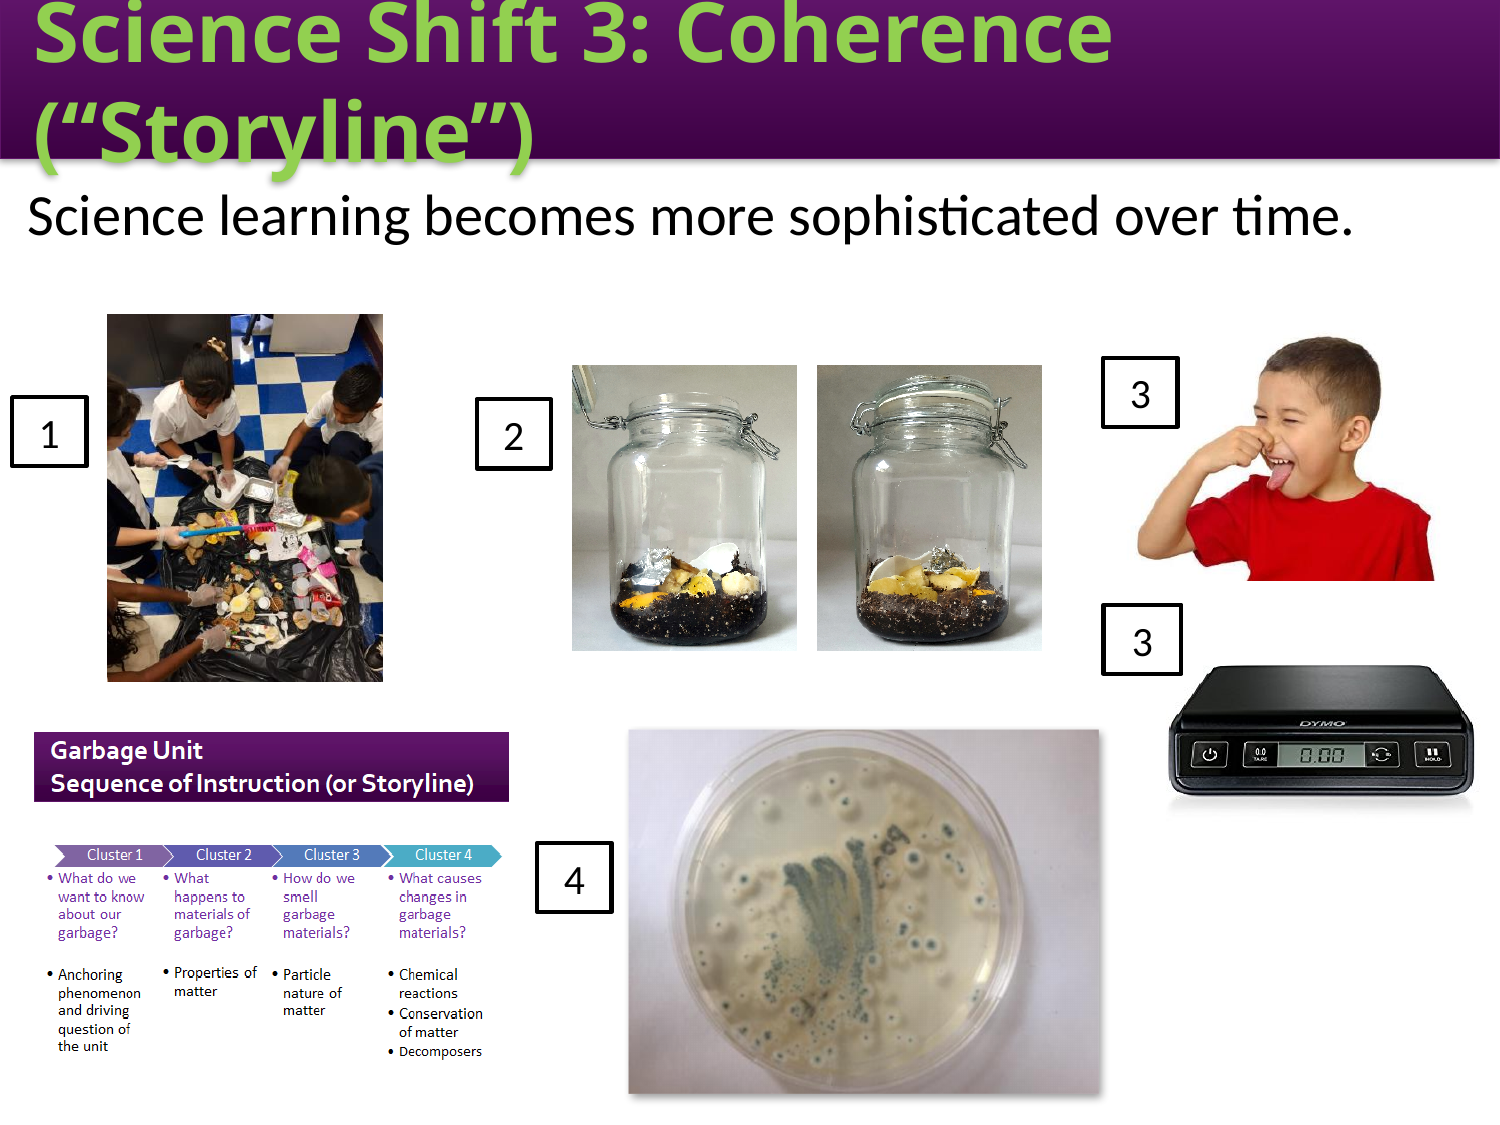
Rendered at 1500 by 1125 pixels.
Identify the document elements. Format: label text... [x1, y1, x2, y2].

text_box 1 [10, 395, 89, 468]
picture [571, 365, 797, 651]
picture [629, 676, 1098, 1125]
text_box 2 [475, 397, 553, 471]
text_box Science learning becomes more sophisticated over time. [16, 171, 1491, 315]
picture [107, 314, 383, 682]
text_box Science Shift 3: Coherence (“Storyline”) [0, 0, 1500, 159]
picture [816, 365, 1043, 651]
text_box 4 [535, 841, 614, 914]
picture [1098, 316, 1500, 582]
picture [34, 731, 510, 1102]
picture [1148, 588, 1494, 872]
text_box 3 [1101, 603, 1143, 676]
